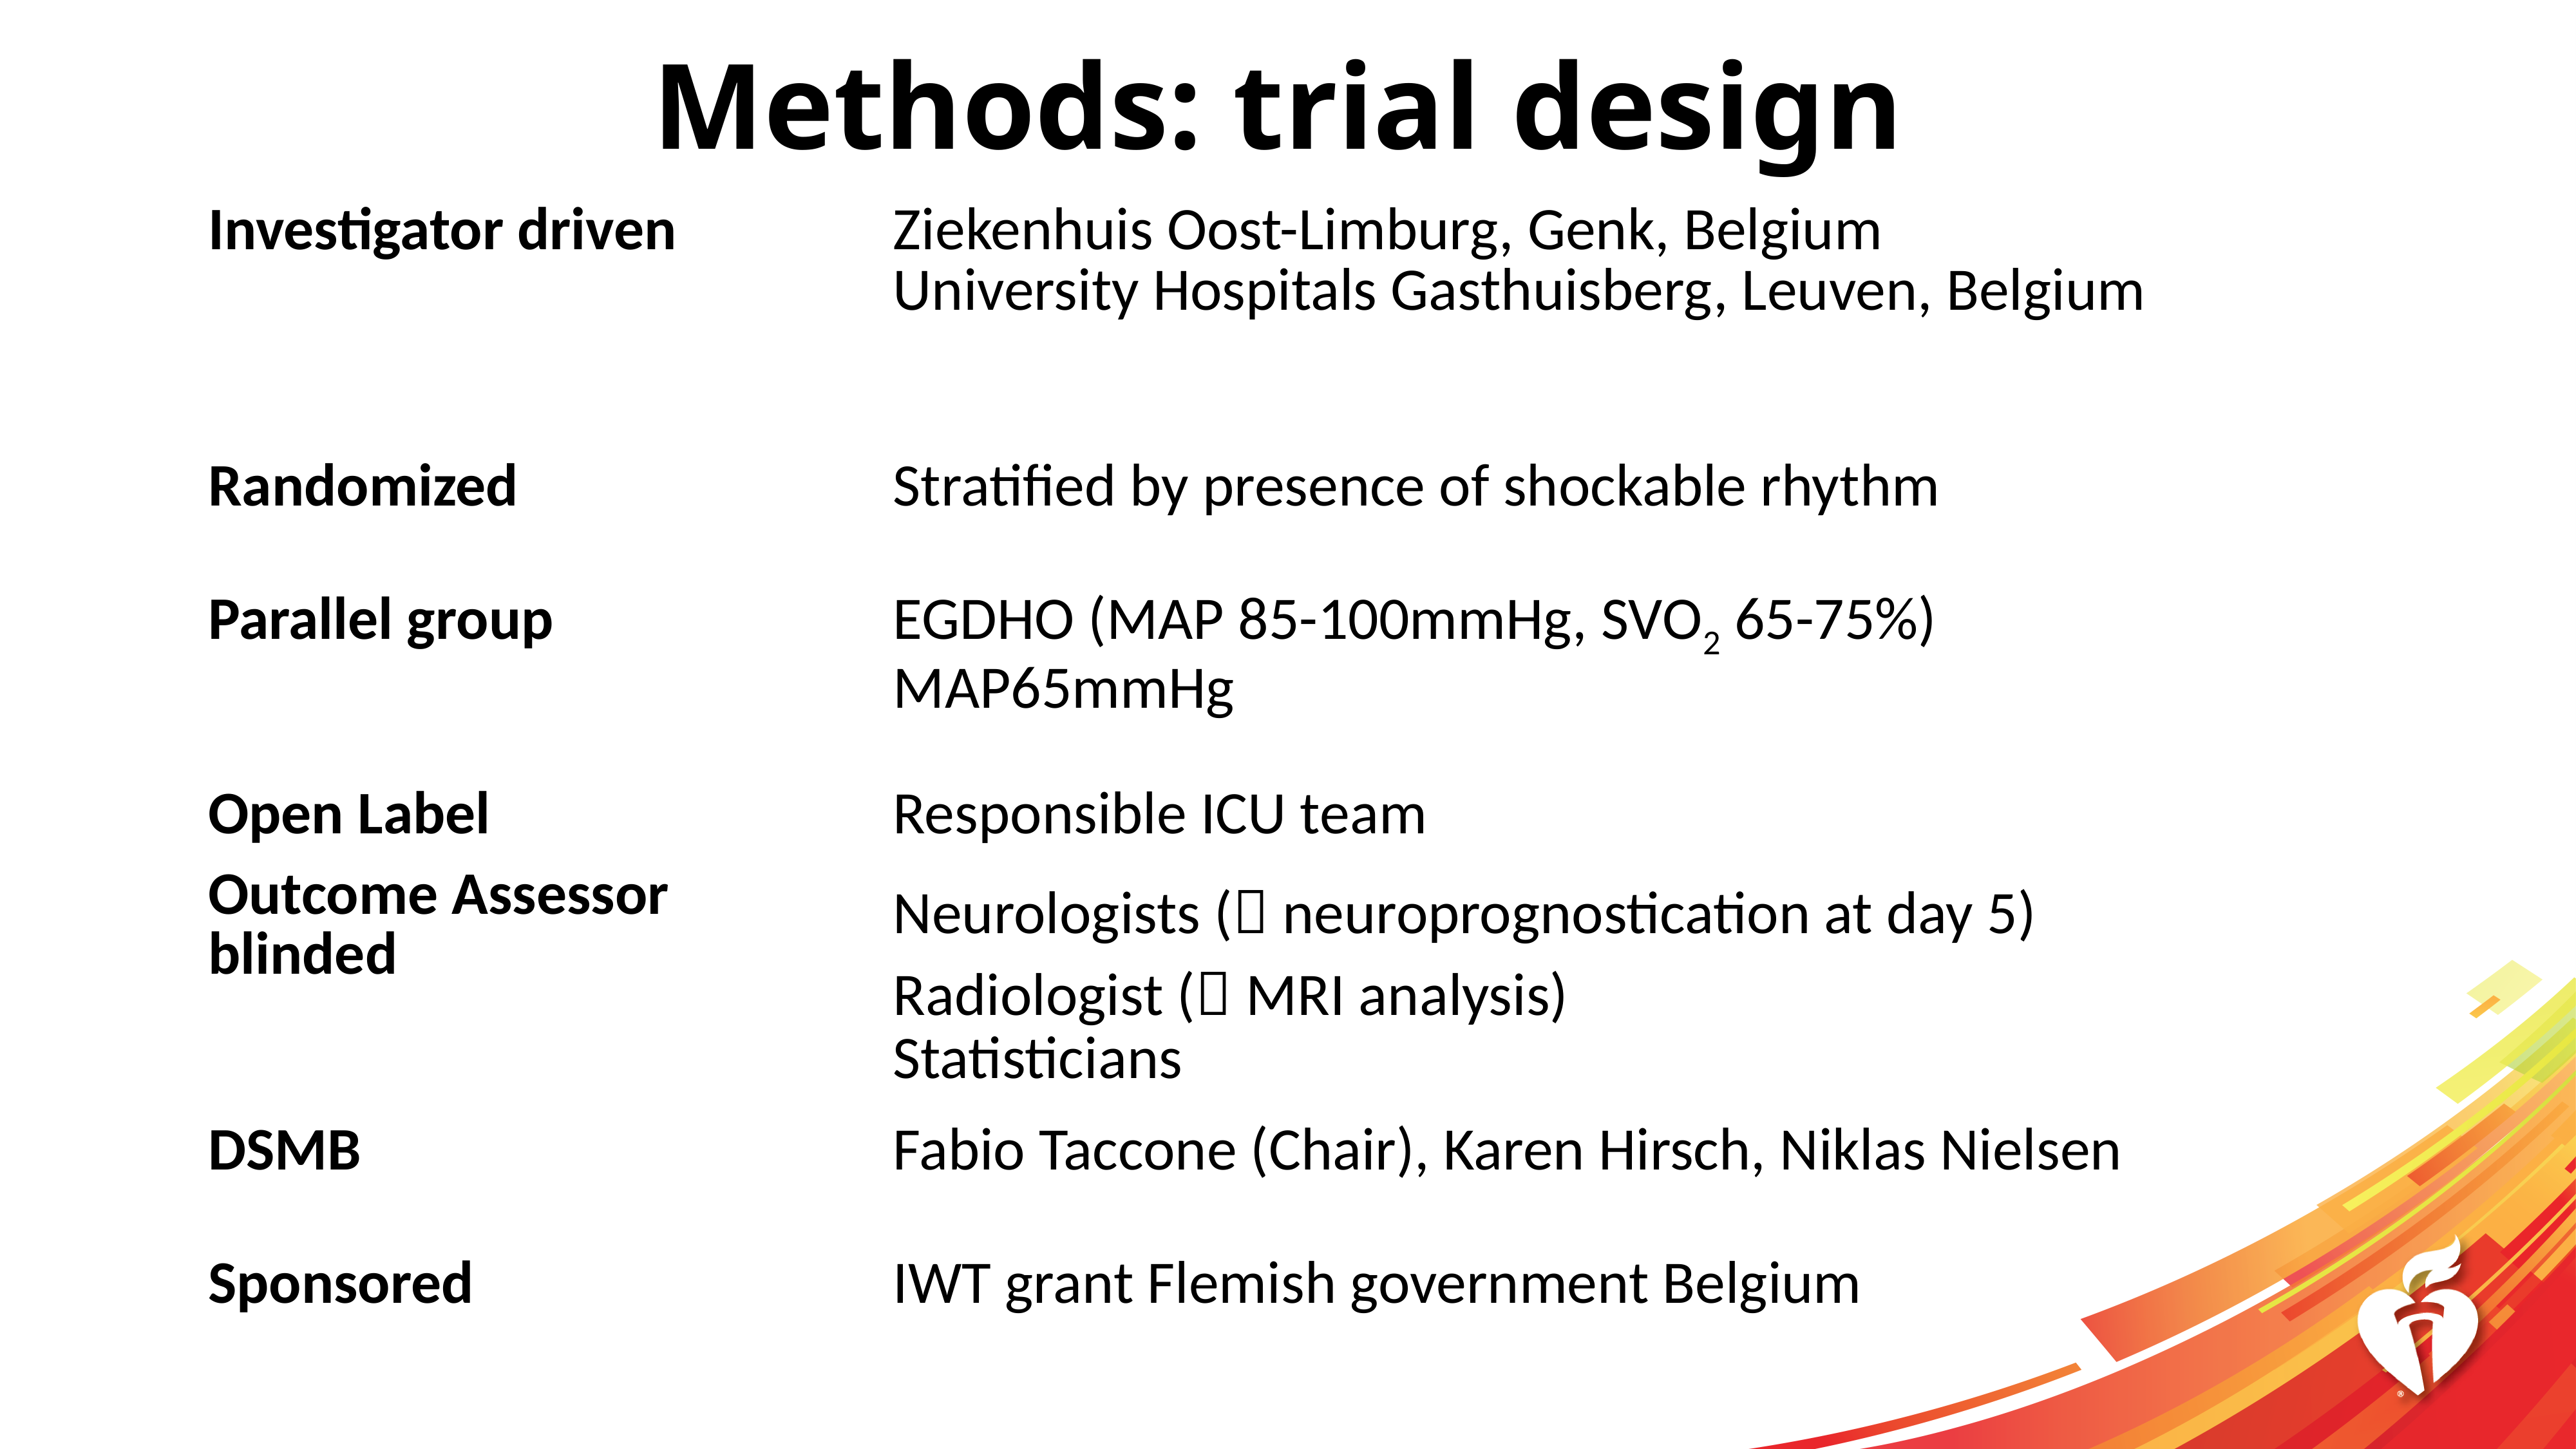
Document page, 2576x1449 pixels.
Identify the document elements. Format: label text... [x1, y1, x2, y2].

table_cell Neurologists ( neuroprognostication at day 5) Radiologist ( MRI analysis) Statisticians [874, 859, 2398, 1115]
table_cell Parallel group [189, 584, 874, 779]
table_cell Sponsored [189, 1248, 874, 1329]
table_cell Open Label [189, 779, 874, 859]
table_cell IWT grant Flemish government Belgium [874, 1248, 2398, 1329]
table_cell EGDHO (MAP 85-100mmHg, SVO2 65-75%) MAP65mmHg [874, 584, 2398, 779]
text_box Methods: trial design [444, 43, 2112, 195]
table_header Investigator driven [189, 195, 874, 451]
table_cell Stratified by presence of shockable rhythm [874, 451, 2398, 584]
table_cell Randomized [189, 451, 874, 584]
table_cell Outcome Assessor blinded [189, 859, 874, 1115]
picture [0, 0, 2576, 1449]
table_cell DSMB [189, 1115, 874, 1248]
table_cell Responsible ICU team [874, 779, 2398, 859]
table_header Ziekenhuis Oost-Limburg, Genk, Belgium University Hospitals Gasthuisberg, Leuven, Belgium [874, 195, 2398, 451]
table_cell Fabio Taccone (Chair), Karen Hirsch, Niklas Nielsen [874, 1115, 2398, 1248]
